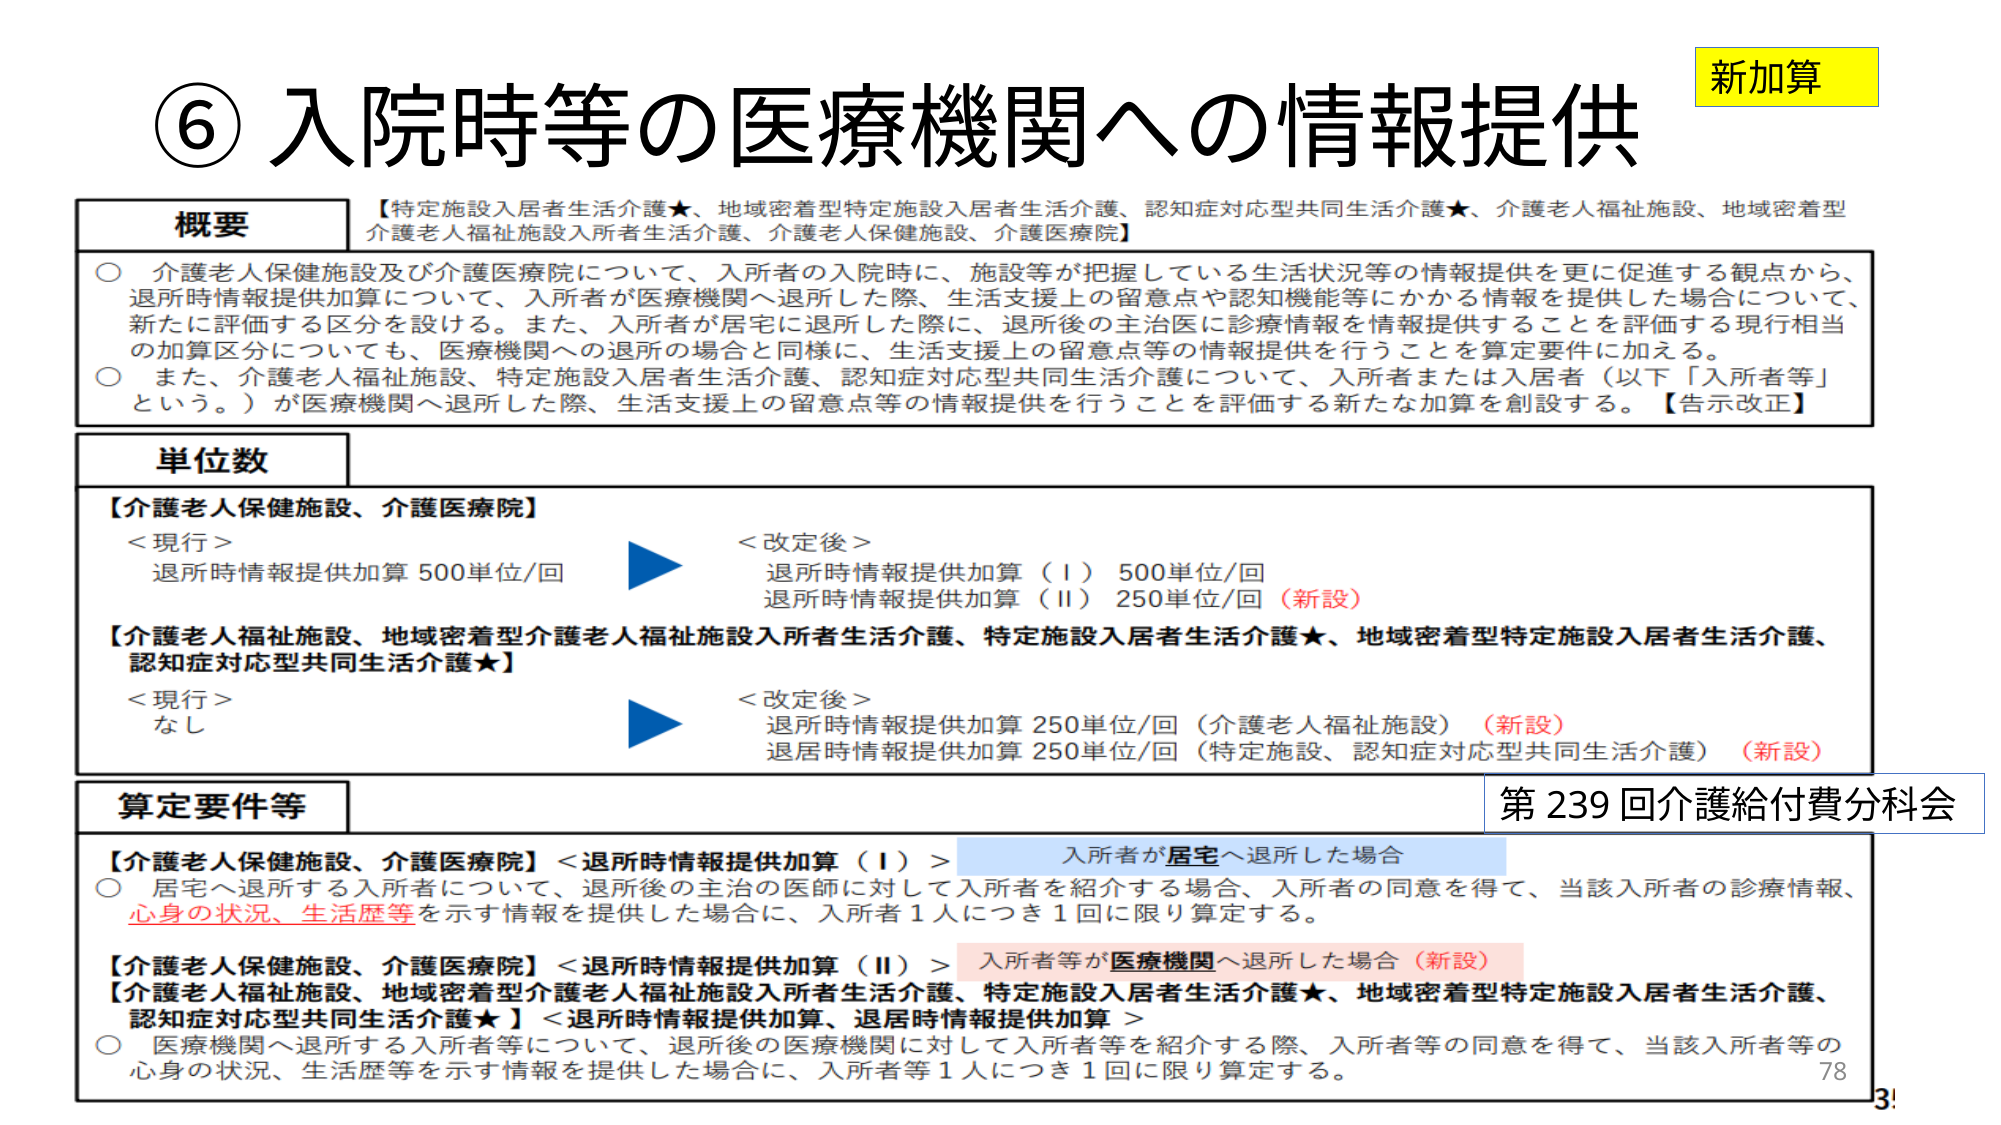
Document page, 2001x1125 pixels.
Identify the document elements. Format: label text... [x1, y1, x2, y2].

title ⑥入院時等の医療機関への情報提供 [137, 22, 1863, 192]
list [48, 192, 1895, 1111]
text_box 第239回介護給付費分科会 [1895, 773, 1985, 834]
text_box 新加算 [1695, 47, 1879, 107]
